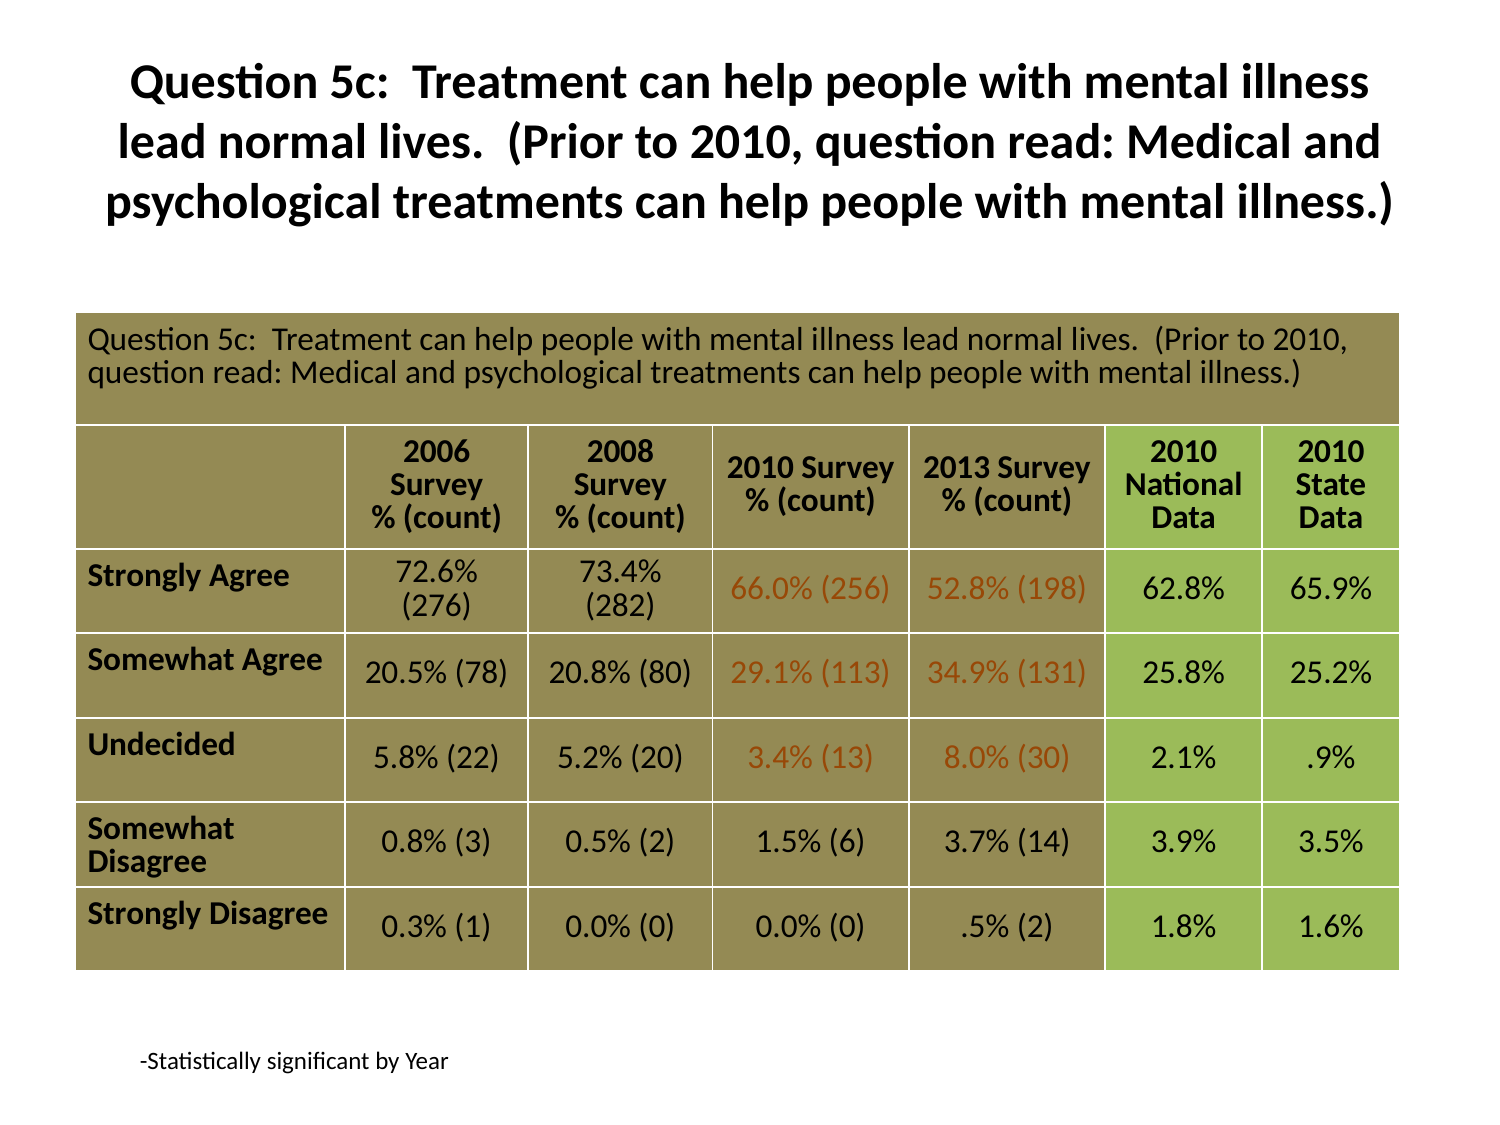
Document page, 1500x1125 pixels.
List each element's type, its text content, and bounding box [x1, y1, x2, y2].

table_cell Strongly Disagree [76, 888, 344, 970]
table_cell 0.0% (0) [529, 888, 712, 970]
table_cell 0.5% (2) [529, 803, 712, 886]
table_cell Somewhat Disagree [76, 803, 344, 886]
table_cell 0.3% (1) [346, 888, 527, 970]
table_cell Somewhat Agree [76, 634, 344, 717]
table_cell .9% [1263, 719, 1399, 801]
table_cell 8.0% (30) [910, 719, 1104, 801]
table_cell Undecided [76, 719, 344, 801]
text_box [0, 0, 1500, 96]
table_cell 0.8% (3) [346, 803, 527, 886]
table_cell .5% (2) [910, 888, 1104, 970]
table_cell 3.9% [1106, 803, 1261, 886]
table_cell 62.8% [1106, 550, 1261, 632]
title Question 5c: Treatment can help people with mental illness lead normal lives. (Prior to 2010, question read: Medical and psychological treatments can help people with mental illness.) [75, 96, 1425, 233]
table_cell 34.9% (131) [910, 634, 1104, 717]
table_cell [76, 426, 344, 548]
text_box -Statistically significant by Year [124, 1037, 650, 1083]
table_cell 1.6% [1263, 888, 1399, 970]
table_cell 66.0% (256) [713, 550, 908, 632]
table_cell 2008 Survey % (count) [529, 426, 712, 548]
table_cell 0.0% (0) [713, 888, 908, 970]
table_cell 3.5% [1263, 803, 1399, 886]
table_cell 3.7% (14) [910, 803, 1104, 886]
table_cell 25.2% [1263, 634, 1399, 717]
table_cell 2006 Survey % (count) [346, 426, 527, 548]
table_cell 73.4% (282) [529, 550, 712, 632]
table_cell 72.6% (276) [346, 550, 527, 632]
table_cell 2010 National Data [1106, 426, 1261, 548]
table_cell Strongly Agree [76, 550, 344, 632]
table_cell 25.8% [1106, 634, 1261, 717]
table_header Question 5c: Treatment can help people with mental illness lead normal lives. (Prior to 2010, question read: Medical and psychological treatments can help people with mental illness.) [76, 313, 1399, 424]
table_cell 5.8% (22) [346, 719, 527, 801]
table_cell 2010 Survey % (count) [713, 426, 908, 548]
table_cell 1.8% [1106, 888, 1261, 970]
table_cell 52.8% (198) [910, 550, 1104, 632]
table_cell 2013 Survey % (count) [910, 426, 1104, 548]
table_cell 1.5% (6) [713, 803, 908, 886]
table_cell 29.1% (113) [713, 634, 908, 717]
table_cell 5.2% (20) [529, 719, 712, 801]
table_cell 20.5% (78) [346, 634, 527, 717]
table_cell 65.9% [1263, 550, 1399, 632]
table_cell 20.8% (80) [529, 634, 712, 717]
table_cell 2010 State Data [1263, 426, 1399, 548]
table_cell 2.1% [1106, 719, 1261, 801]
table_cell 3.4% (13) [713, 719, 908, 801]
